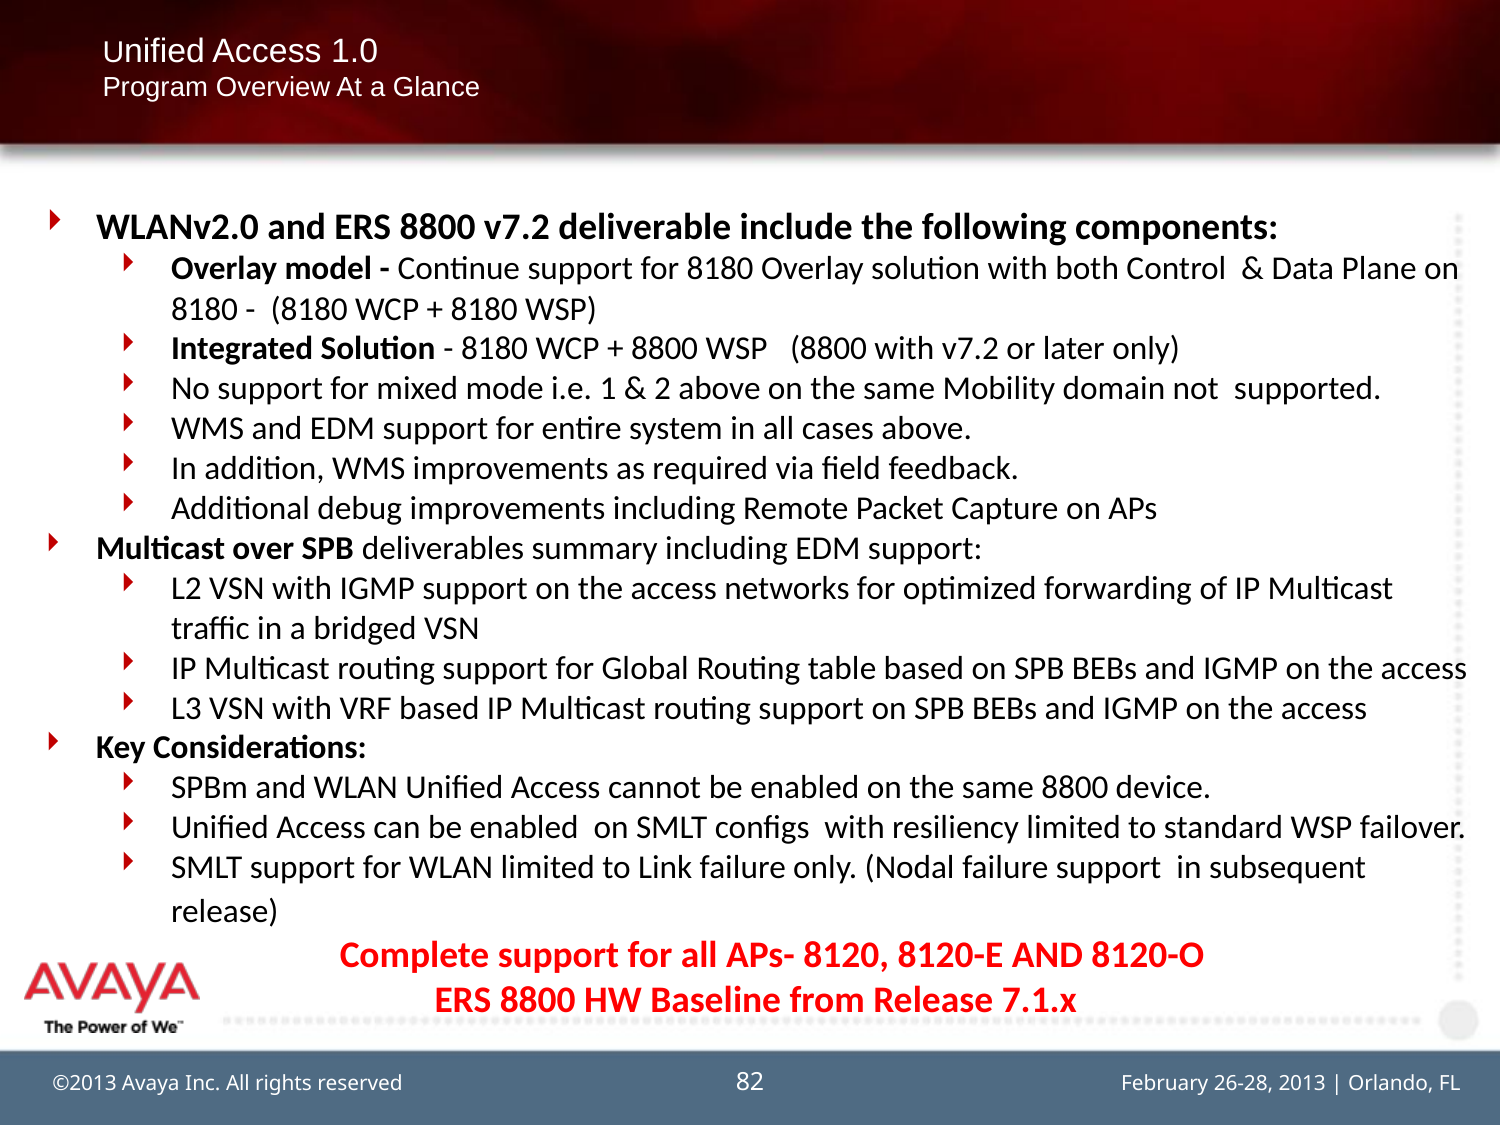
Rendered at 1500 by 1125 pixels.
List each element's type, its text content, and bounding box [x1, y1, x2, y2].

text_box WLANv2.0 and ERS 8800 v7.2 deliverable include the following components: Overlay model - Continue support for 8180 Overlay solution with both Control & Data Plane on 8180 - (8180 WCP + 8180 WSP) Integrated Solution - 8180 WCP + 8800 WSP (8800 with v7.2 or later only) No support for mixed mode i.e. 1 & 2 above on the same Mobility domain not supported. WMS and EDM support for entire system in all cases above. In addition, WMS improvements as required via field feedback. Additional debug improvements including Remote Packet Capture on APs Multicast over SPB deliverables summary including EDM support: L2 VSN with IGMP support on the access networks for optimized forwarding of IP Multicast traffic in a bridged VSN IP Multicast routing support for Global Routing table based on SPB BEBs and IGMP on the access L3 VSN with VRF based IP Multicast routing support on SPB BEBs and IGMP on the access Key Considerations: SPBm and WLAN Unified Access cannot be enabled on the same 8800 device. Unified Access can be enabled on SMLT configs with resiliency limited to standard WSP failover. SMLT support for WLAN limited to Link failure only. (Nodal failure support in subsequent release) Complete support for all APs- 8120, 8120-E AND 8120-O ERS 8800 HW Baseline from Release 7.1.x [24, 194, 1488, 1028]
slide_number 82 [575, 1052, 925, 1113]
title Unified Access 1.0 Program Overview At a Glance [87, 0, 1275, 110]
picture [0, 0, 1500, 1125]
